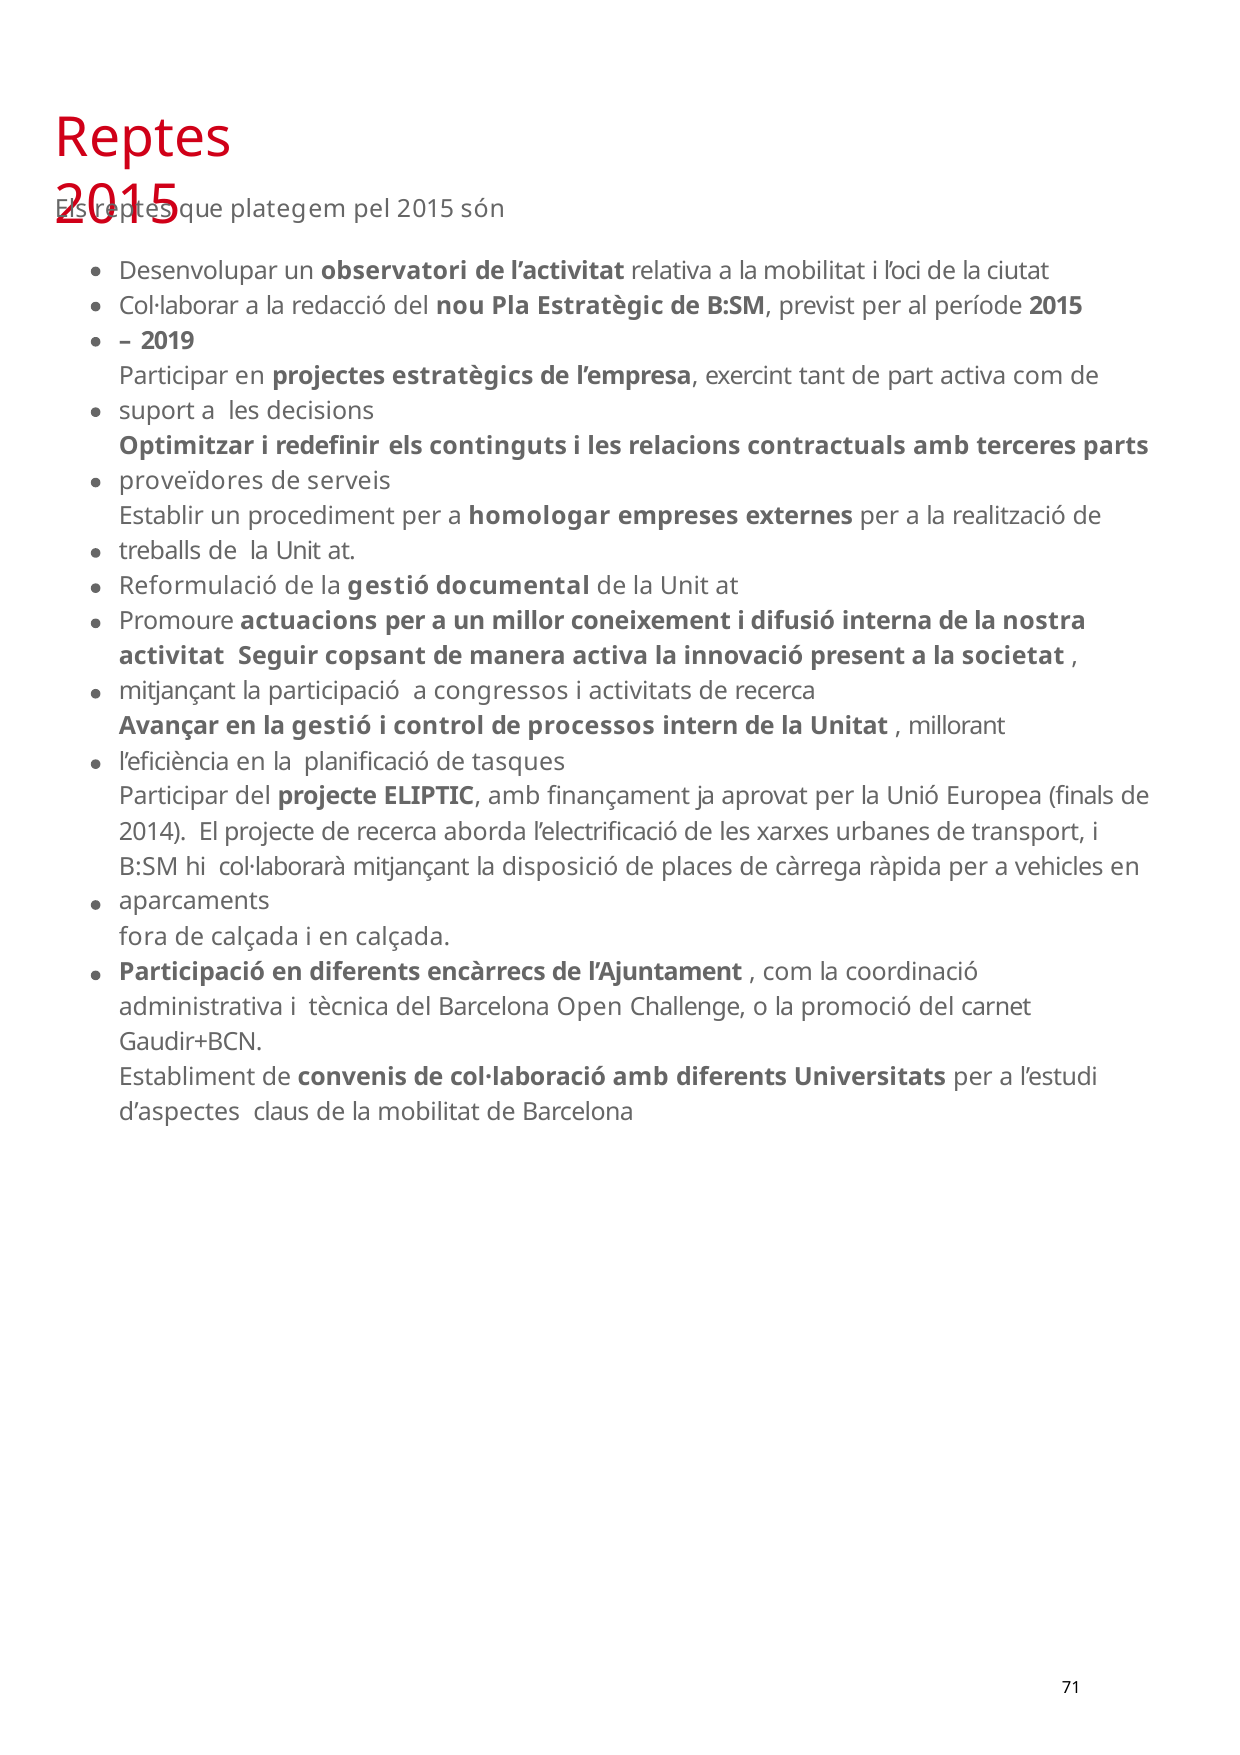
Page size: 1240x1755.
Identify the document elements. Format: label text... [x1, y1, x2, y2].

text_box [90, 759, 101, 770]
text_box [90, 477, 101, 488]
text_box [90, 301, 101, 312]
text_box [90, 547, 101, 559]
text_box Els reptes que plategem pel 2015 són Desenvolupar un observatori de l’activitat relativa a la mobilitat i l’oci de la ciutat Col·laborar a la redacció del nou Pla Estratègic de B:SM, previst per al període 2015 – 2019 Participar en projectes estratègics de l’empresa, exercint tant de part activa com de suport a les decisions Optimitzar i redefinir els continguts i les relacions contractuals amb terceres parts proveïdores de serveis Establir un procediment per a homologar empreses externes per a la realització de treballs de la Unit at. Reformulació de la gestió documental de la Unit at Promoure actuacions per a un millor coneixement i difusió interna de la nostra activitat Seguir copsant de manera activa la innovació present a la societat , mitjançant la participació a congressos i activitats de recerca Avançar en la gestió i control de processos intern de la Unitat , millorant l’eficiència en la planificació de tasques Participar del projecte ELIPTIC, amb finançament ja aprovat per la Unió Europea (finals de 2014). El projecte de recerca aborda l’electrificació de les xarxes urbanes de transport, i B:SM hi col·laborarà mitjançant la disposició de places de càrrega ràpida per a vehicles en aparcaments fora de calçada i en calçada. Participació en diferents encàrrecs de l’Ajuntament , com la coordinació administrativa i tècnica del Barcelona Open Challenge, o la promoció del carnet Gaudir+BCN. Establiment de convenis de col·laboració amb diferents Universitats per a l’estudi d’aspectes claus de la mobilitat de Barcelona [52, 190, 1174, 1126]
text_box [90, 583, 101, 594]
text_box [90, 899, 101, 911]
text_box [90, 336, 101, 347]
slide_number 71 [1055, 1676, 1096, 1755]
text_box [90, 970, 101, 981]
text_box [90, 688, 101, 699]
title Reptes 2015 [52, 98, 326, 190]
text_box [90, 407, 101, 418]
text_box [90, 618, 101, 629]
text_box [90, 266, 101, 277]
